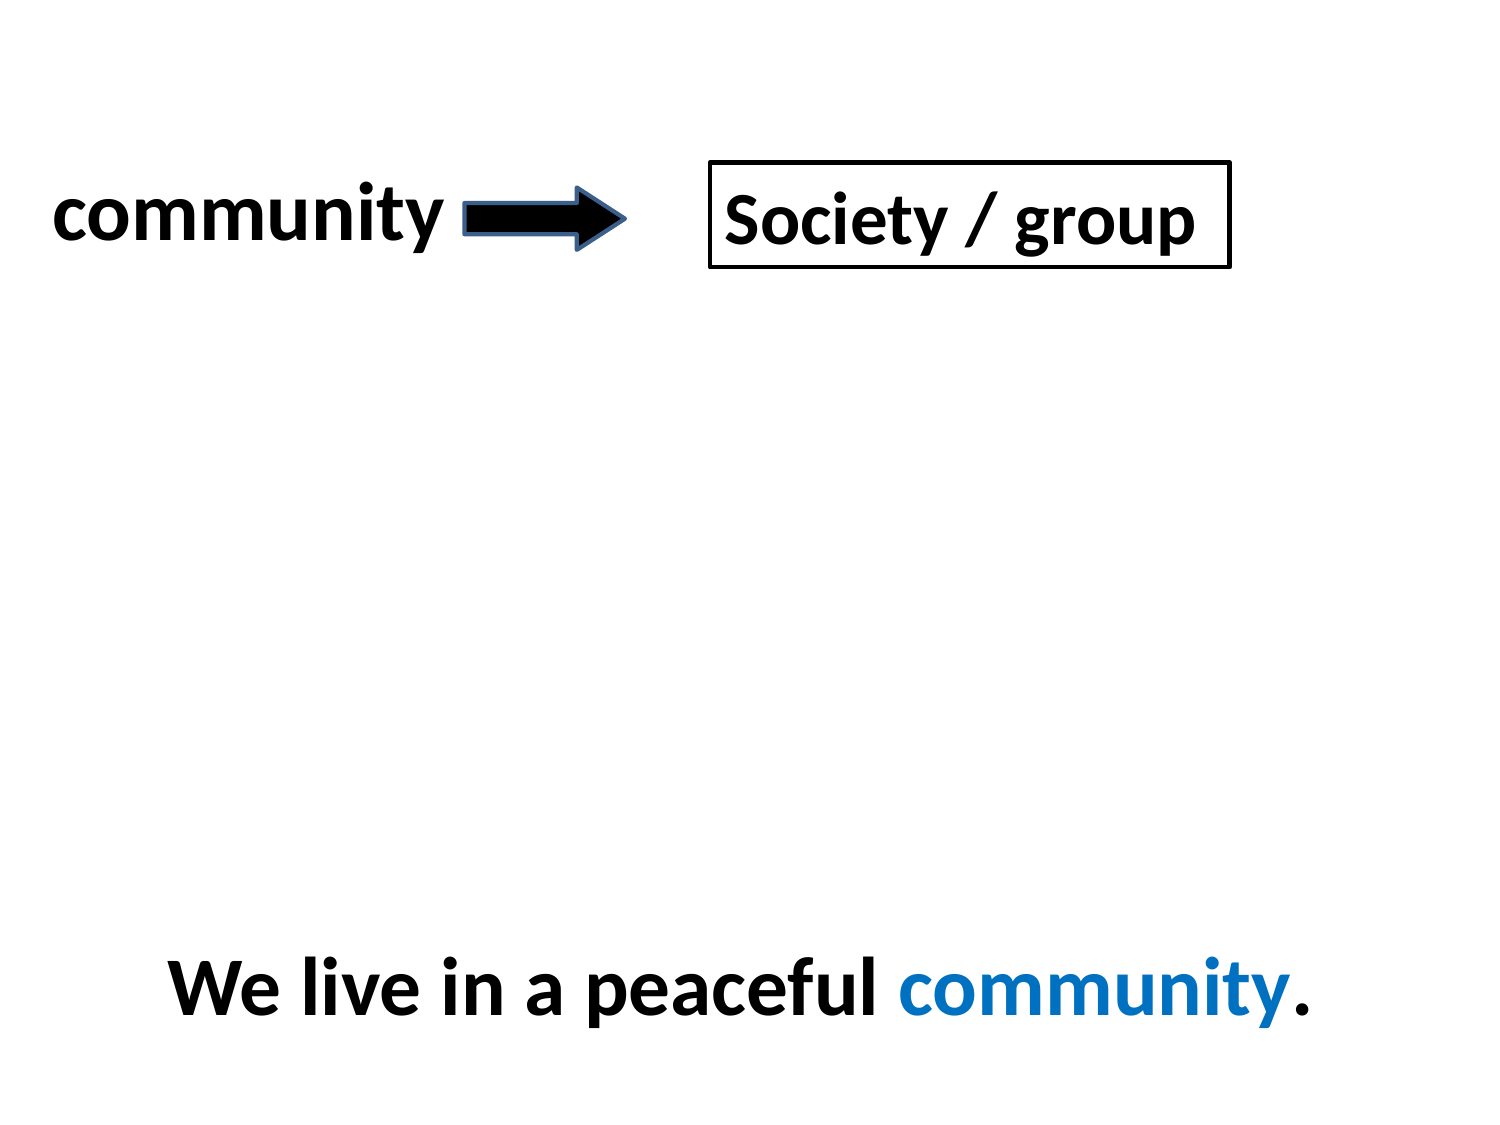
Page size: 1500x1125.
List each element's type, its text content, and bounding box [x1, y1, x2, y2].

text_box We live in a peaceful community. [37, 924, 1463, 1040]
text_box community [37, 149, 475, 265]
text_box Society / group [710, 162, 1230, 268]
text_box [462, 185, 628, 252]
